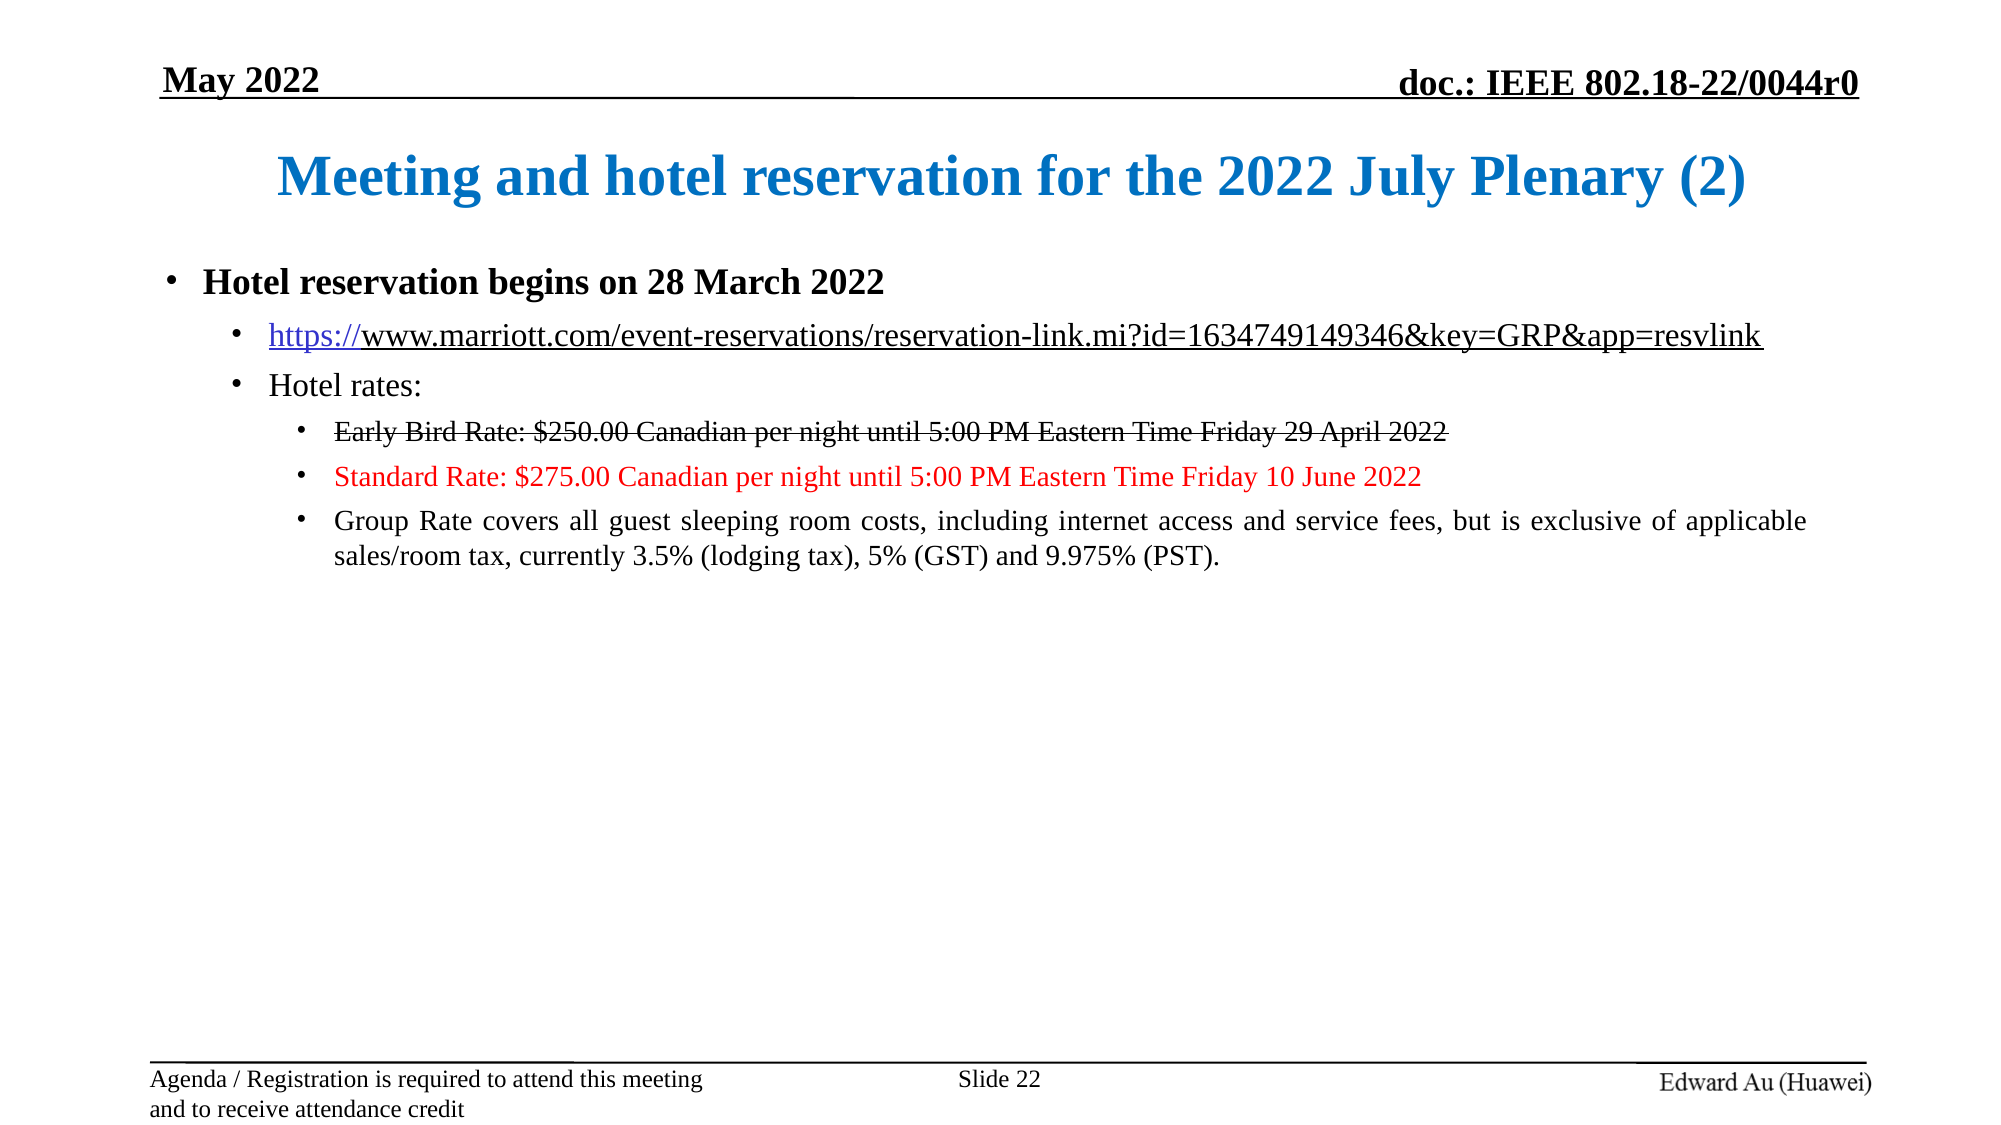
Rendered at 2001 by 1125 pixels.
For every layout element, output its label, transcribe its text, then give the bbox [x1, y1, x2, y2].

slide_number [162, 54, 663, 99]
title Meeting and hotel reservation for the 2022 July Plenary (2) [162, 99, 1864, 246]
picture [1174, 1058, 1887, 1113]
list Hotel reservation begins on 28 March 2022 https://www.marriott.com/event-reservations/reservation-link.mi?id=1634749149346&key=GRP&app=resvlink Hotel rates: Early Bird Rate: $250.00 Canadian per night until 5:00 PM Eastern Time Friday 29 April 2022 Standard Rate: $275.00 Canadian per night until 5:00 PM Eastern Time Friday 10 June 2022 Group Rate covers all guest sleeping room costs, including internet access and service fees, but is exclusive of applicable sales/room tax, currently 3.5% (lodging tax), 5% (GST) and 9.975% (PST). [149, 249, 1844, 1013]
slide_number Slide 22 [933, 1061, 1067, 1123]
